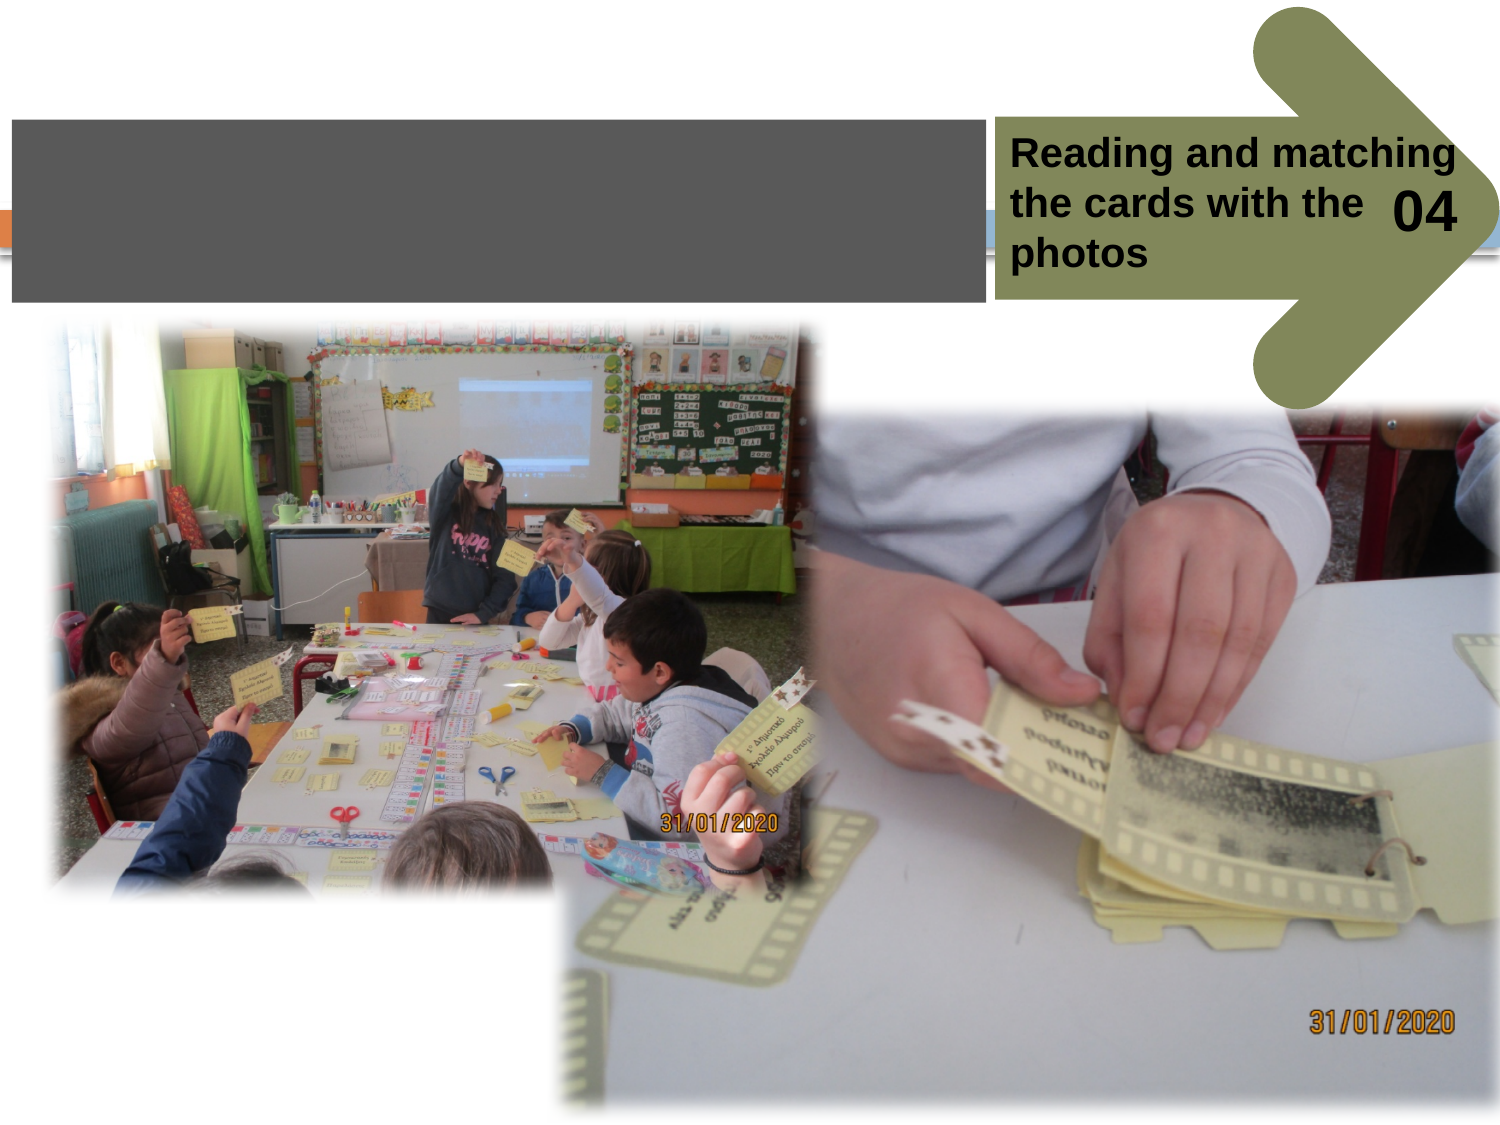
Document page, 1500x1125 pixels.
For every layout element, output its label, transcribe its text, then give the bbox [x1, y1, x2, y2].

text_box 04 [1387, 172, 1463, 243]
text_box Reading and matching the cards with the photos [1009, 125, 1500, 277]
picture [40, 314, 1500, 1125]
text_box [993, 5, 1452, 395]
text_box [10, 118, 988, 304]
